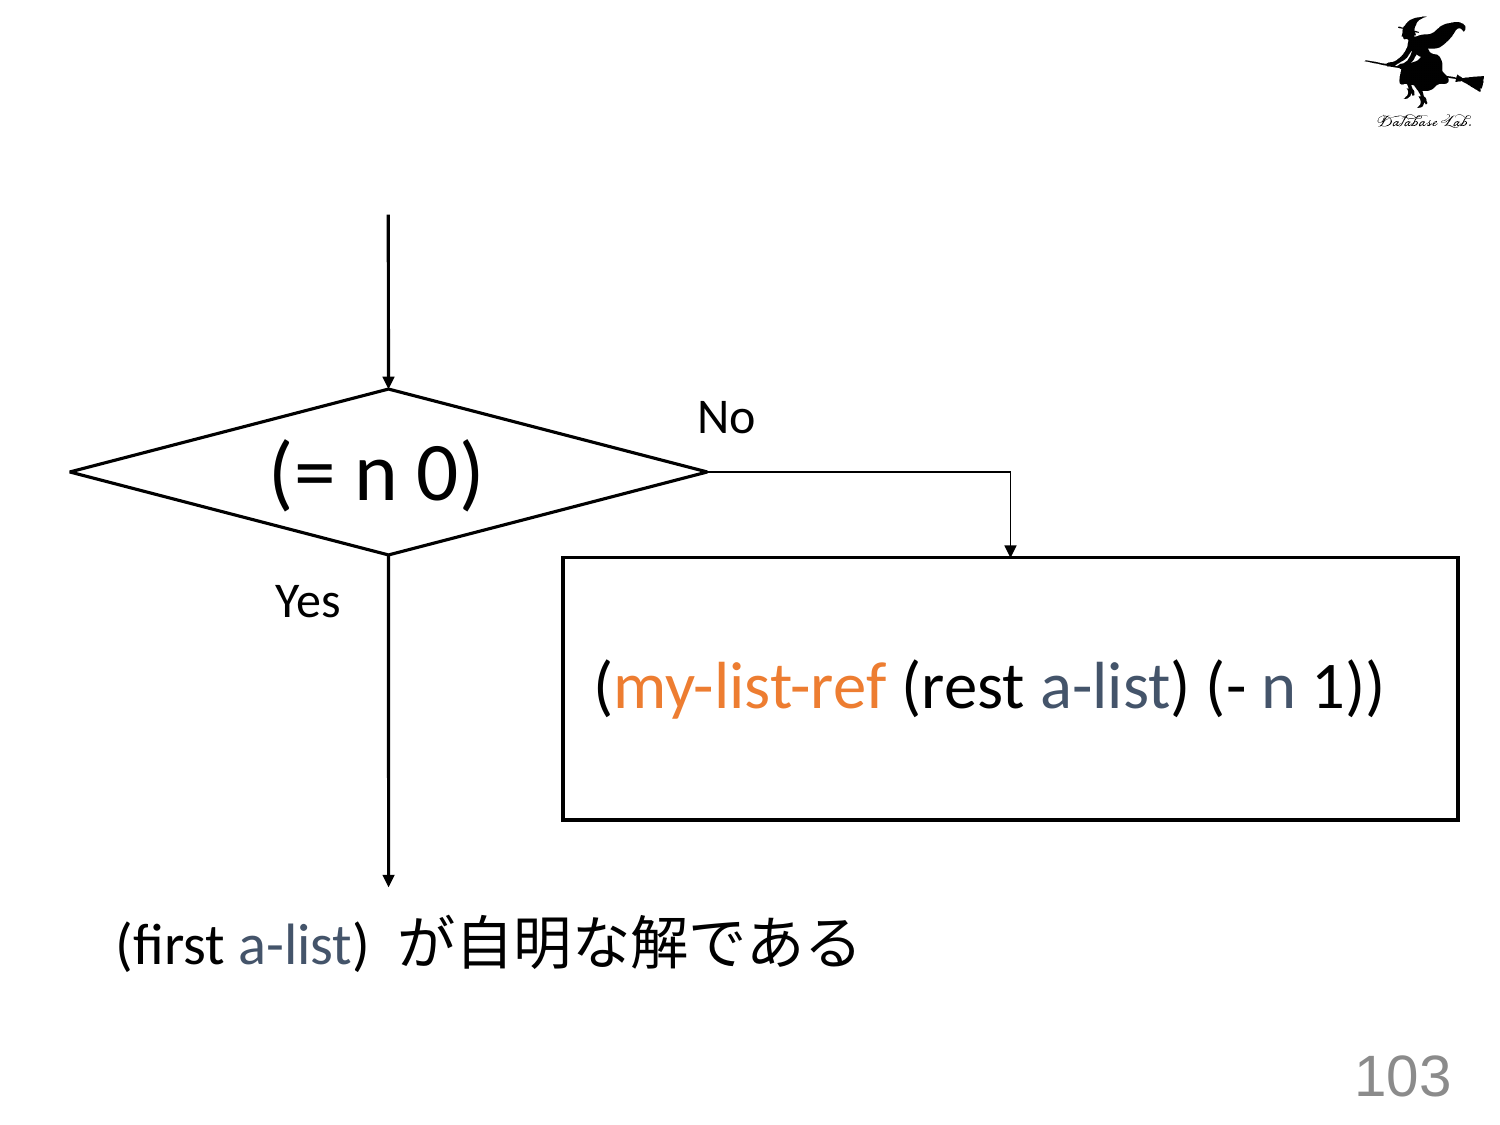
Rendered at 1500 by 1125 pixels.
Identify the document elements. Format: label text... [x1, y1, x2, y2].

text_box No [682, 376, 772, 451]
text_box [308, 389, 470, 410]
text_box Yes [261, 560, 357, 635]
text_box (my-list-ref (rest a-list) (- n 1)) [578, 618, 1443, 730]
text_box [273, 418, 707, 555]
text_box [69, 424, 254, 520]
picture [1362, 14, 1486, 130]
text_box (first a-list) が自明な解である [101, 898, 878, 984]
text_box [382, 214, 395, 390]
slide_number 103 [1129, 1042, 1467, 1103]
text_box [708, 472, 1011, 557]
text_box [382, 554, 395, 888]
text_box (= n 0) [254, 410, 500, 525]
text_box [562, 557, 1458, 821]
